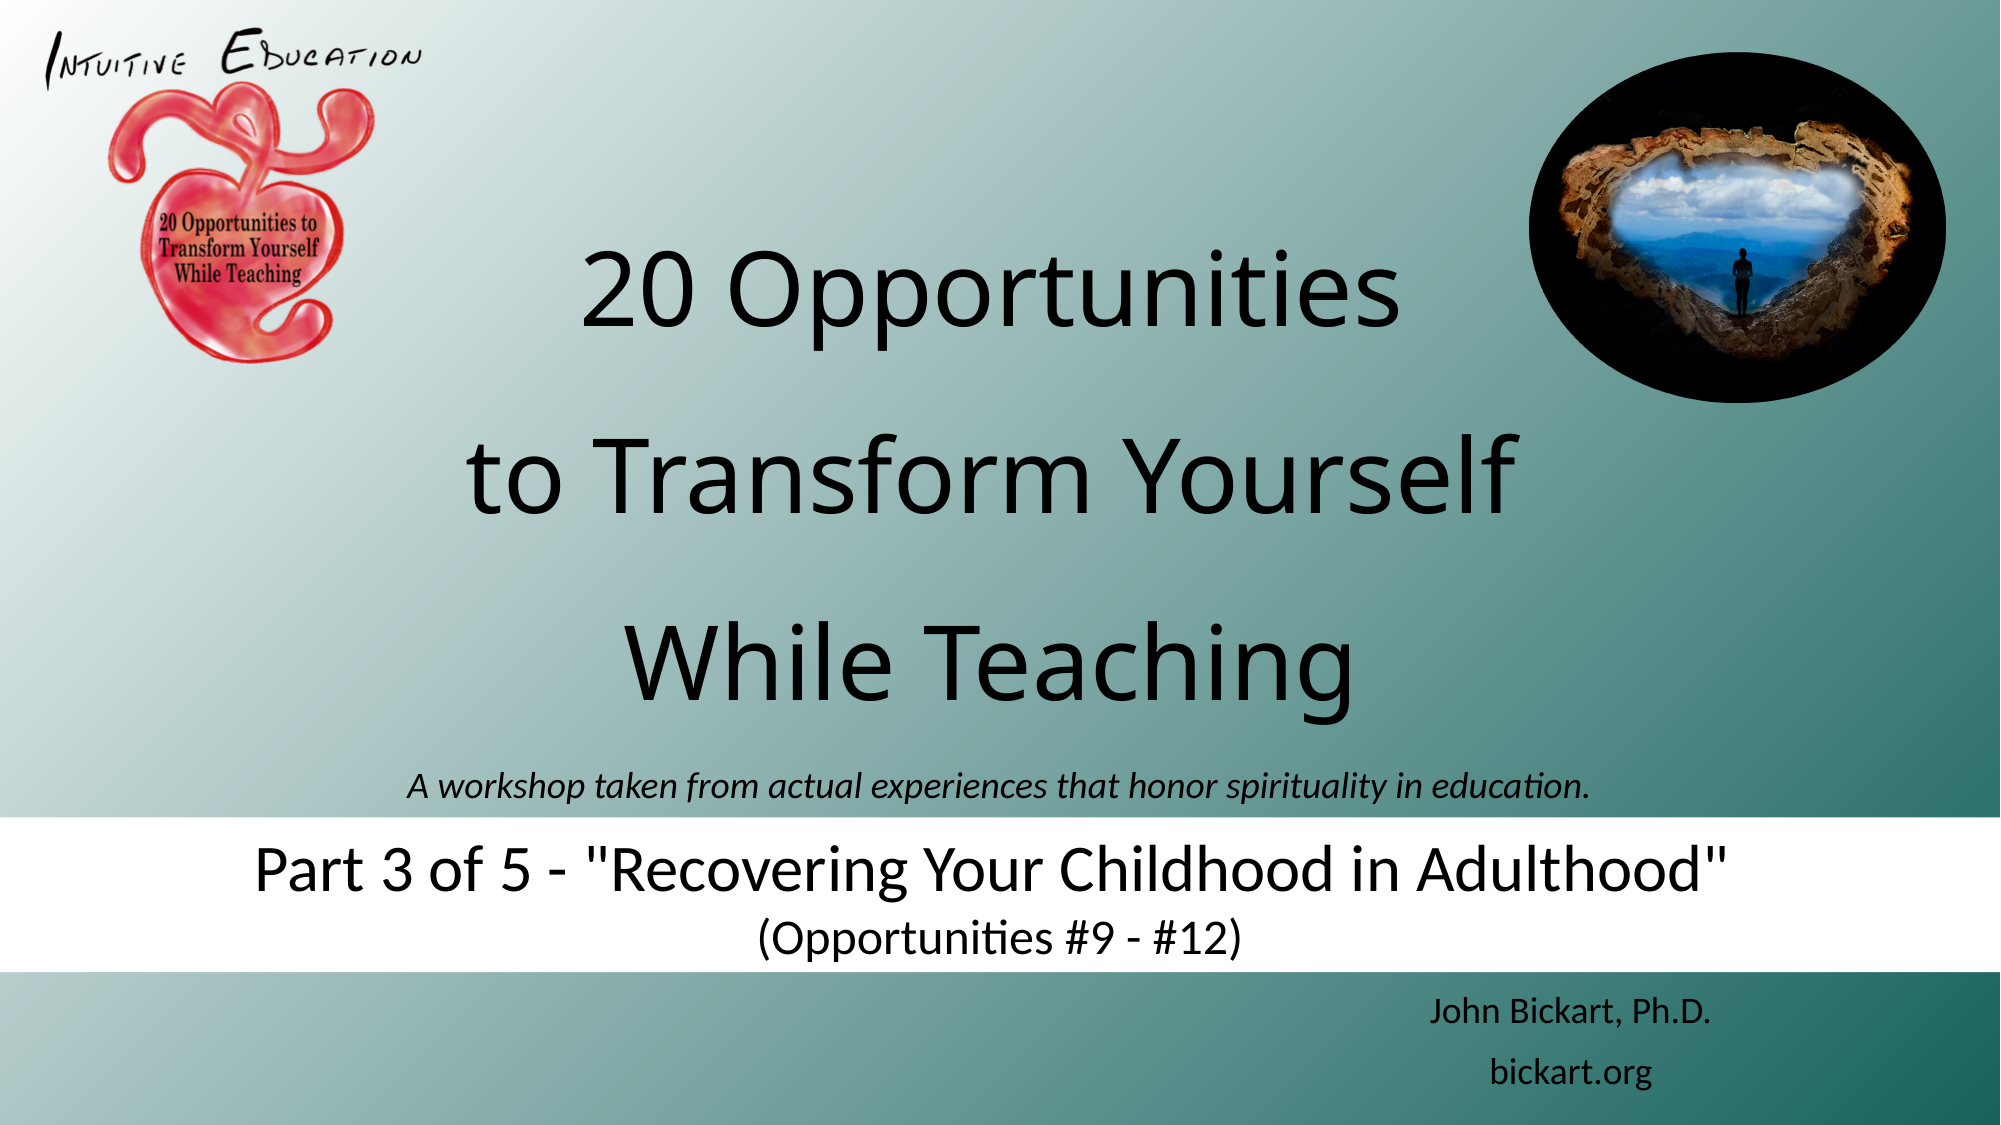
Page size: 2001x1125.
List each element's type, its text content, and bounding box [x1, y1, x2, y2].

title 20 Opportunities to Transform Yourself While Teaching [249, 151, 1733, 729]
subtitle A workshop taken from actual experiences that honor spirituality in education. [0, 758, 2000, 817]
text_box John Bickart, Ph.D. bickart.org [1367, 983, 1775, 1125]
text_box Part 3 of 5 - "Recovering Your Childhood in Adulthood" (Opportunities #9 - #12) [0, 817, 2000, 973]
picture [1529, 52, 1946, 403]
picture [45, 27, 422, 364]
